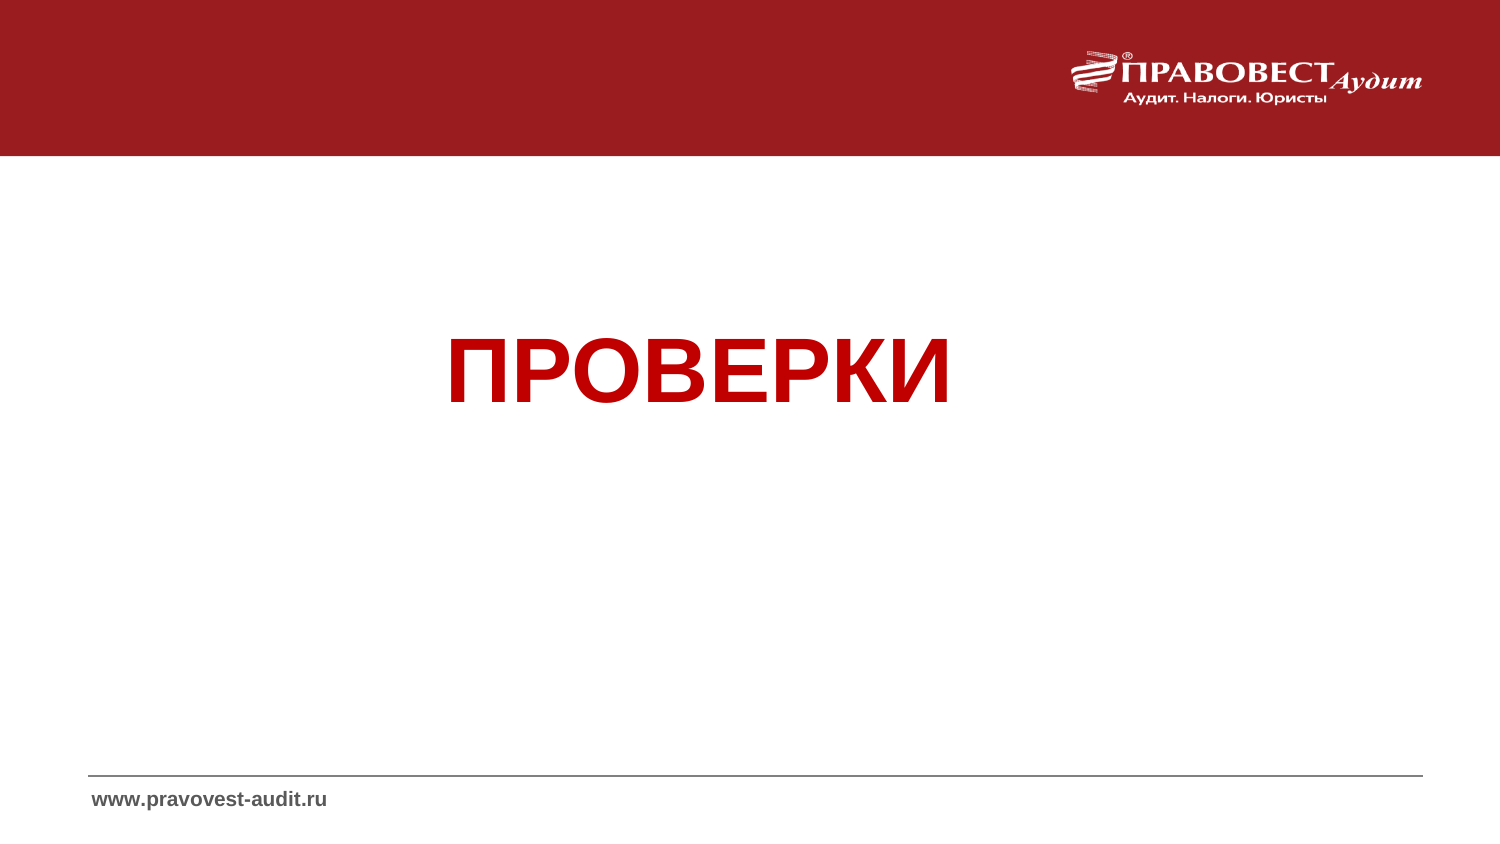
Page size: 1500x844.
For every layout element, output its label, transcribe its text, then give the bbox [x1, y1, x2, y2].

text_box ПРОВЕРКИ [430, 303, 1341, 429]
picture [1057, 40, 1435, 115]
